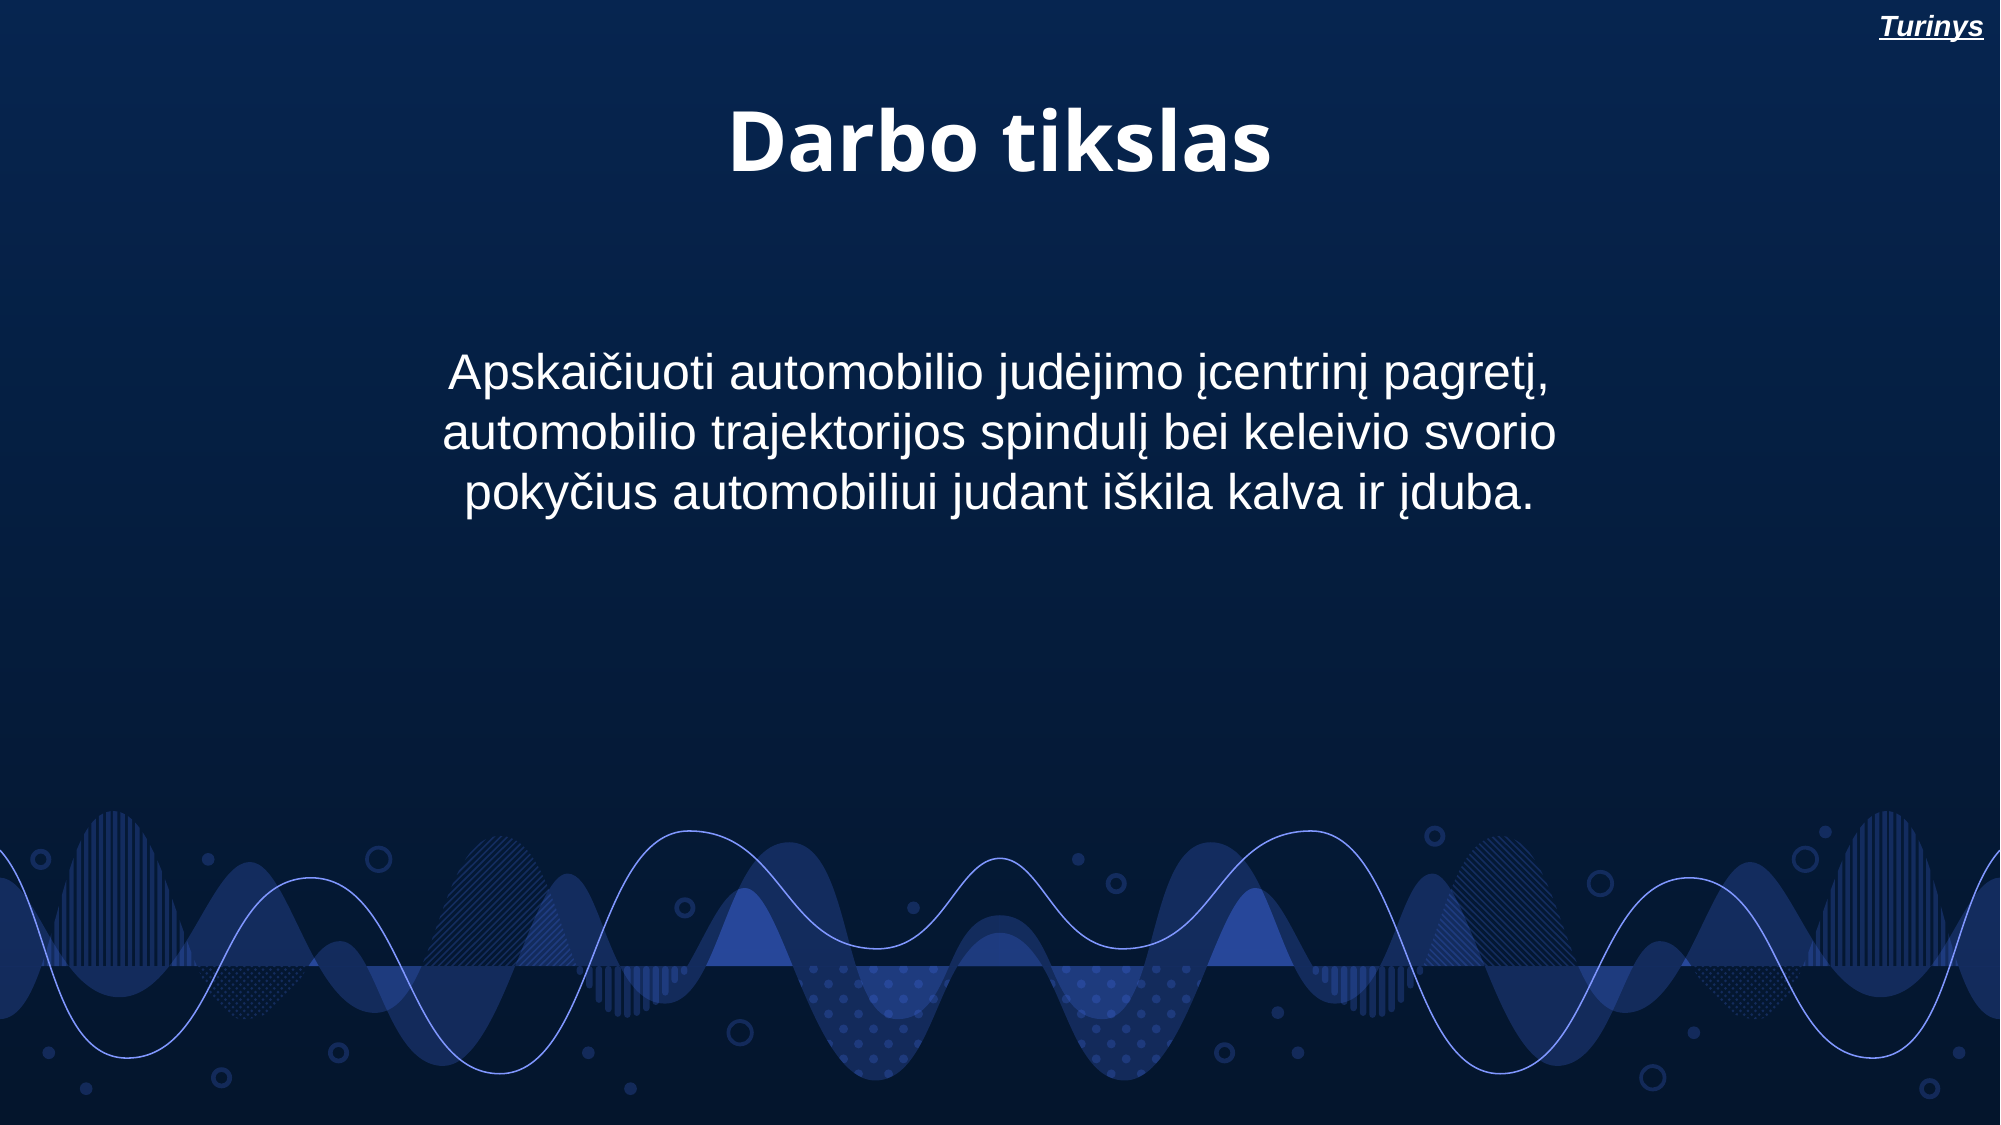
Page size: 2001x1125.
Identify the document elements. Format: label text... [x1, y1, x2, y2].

text_box Apskaičiuoti automobilio judėjimo įcentrinį pagretį, automobilio trajektorijos spindulį bei keleivio svorio pokyčius automobiliui judant iškila kalva ir įduba. [402, 331, 1598, 527]
title Darbo tikslas [271, 102, 1729, 190]
text_box Turinys [1864, 0, 2000, 50]
